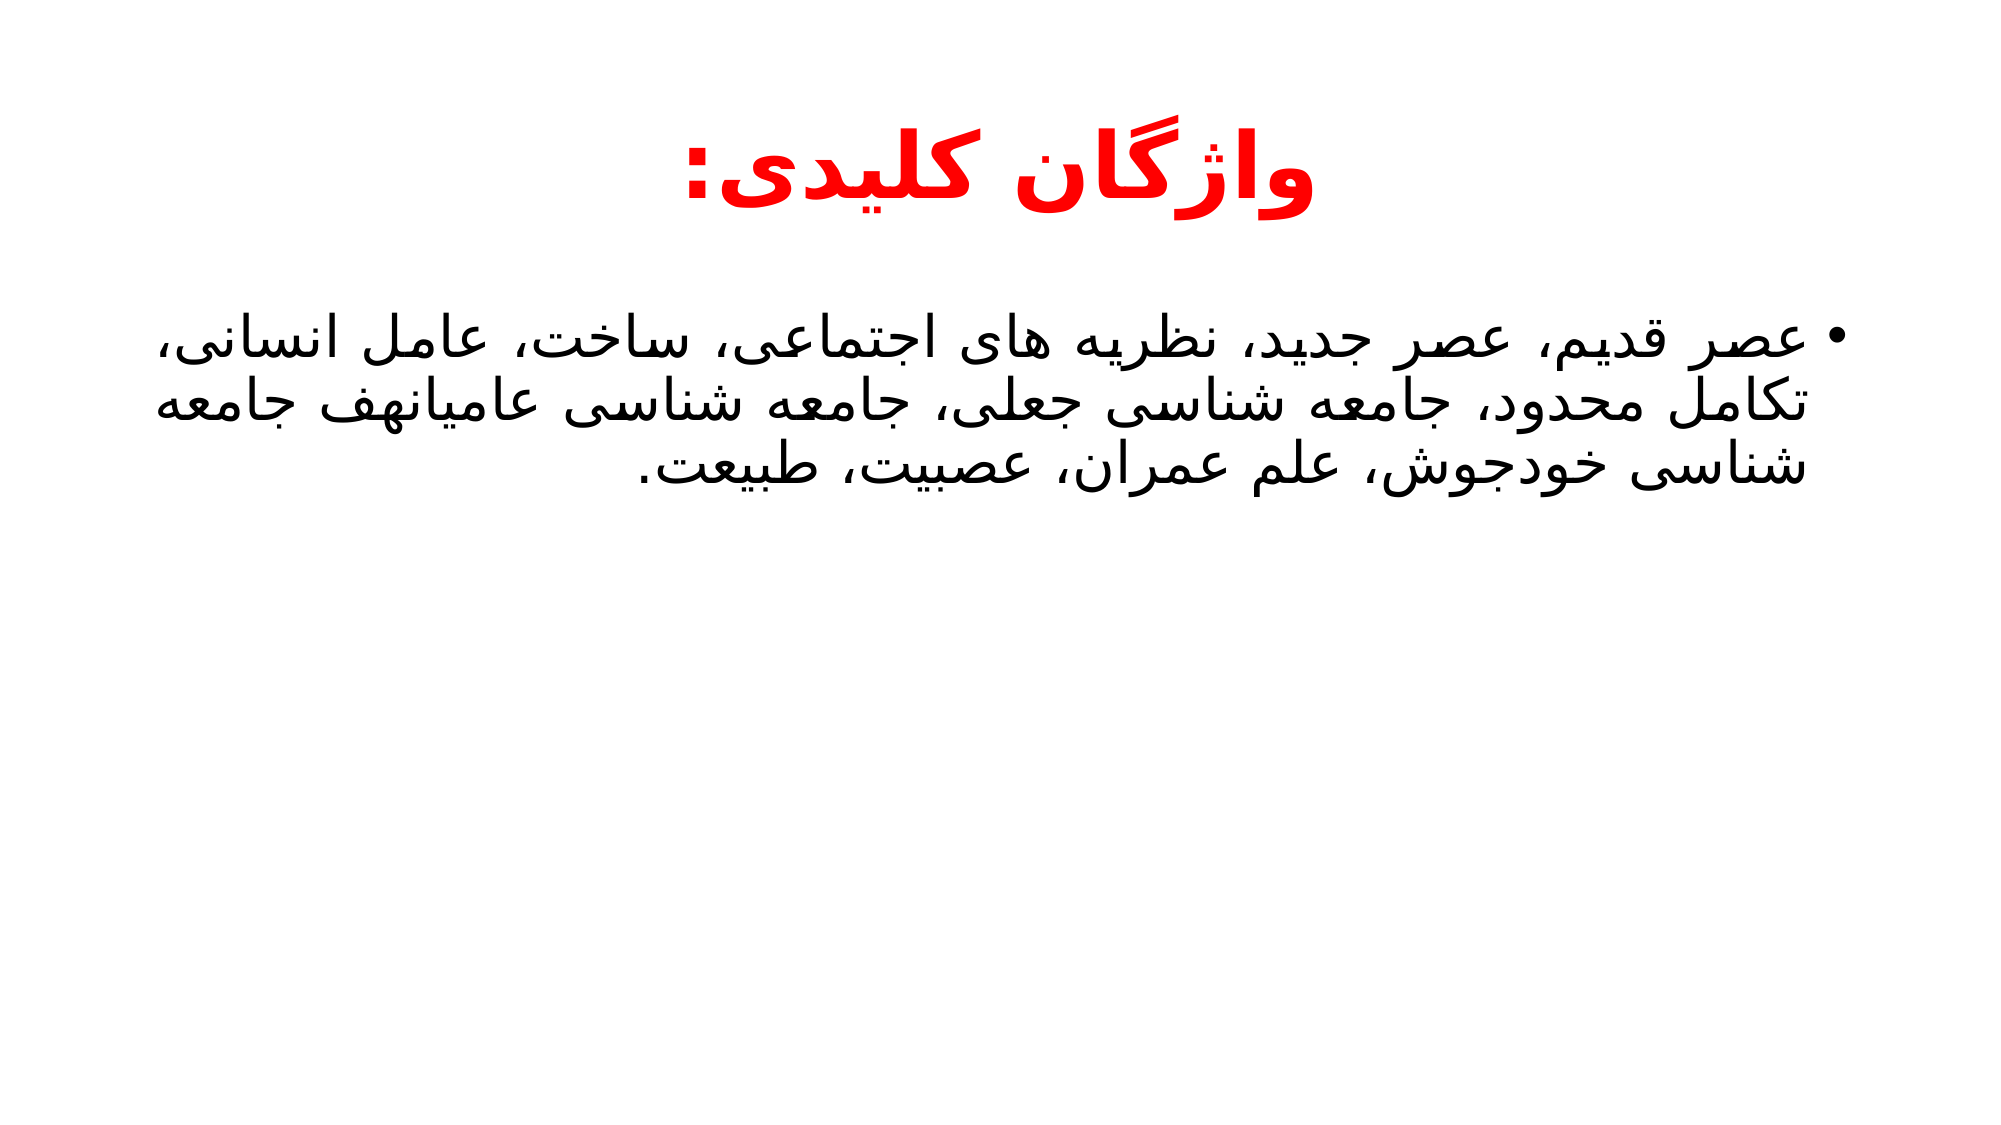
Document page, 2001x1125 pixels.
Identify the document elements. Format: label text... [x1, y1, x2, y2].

list عصر قدیم، عصر جدید، نظریه های اجتماعی، ساخت، عامل انسانی، تکامل محدود، جامعه شناسی جعلی، جامعه شناسی عامیانهف جامعه شناسی خودجوش، علم عمران، عصبیت، طبیعت. [137, 299, 1863, 1014]
title واژگان کلیدی: [137, 59, 1863, 278]
